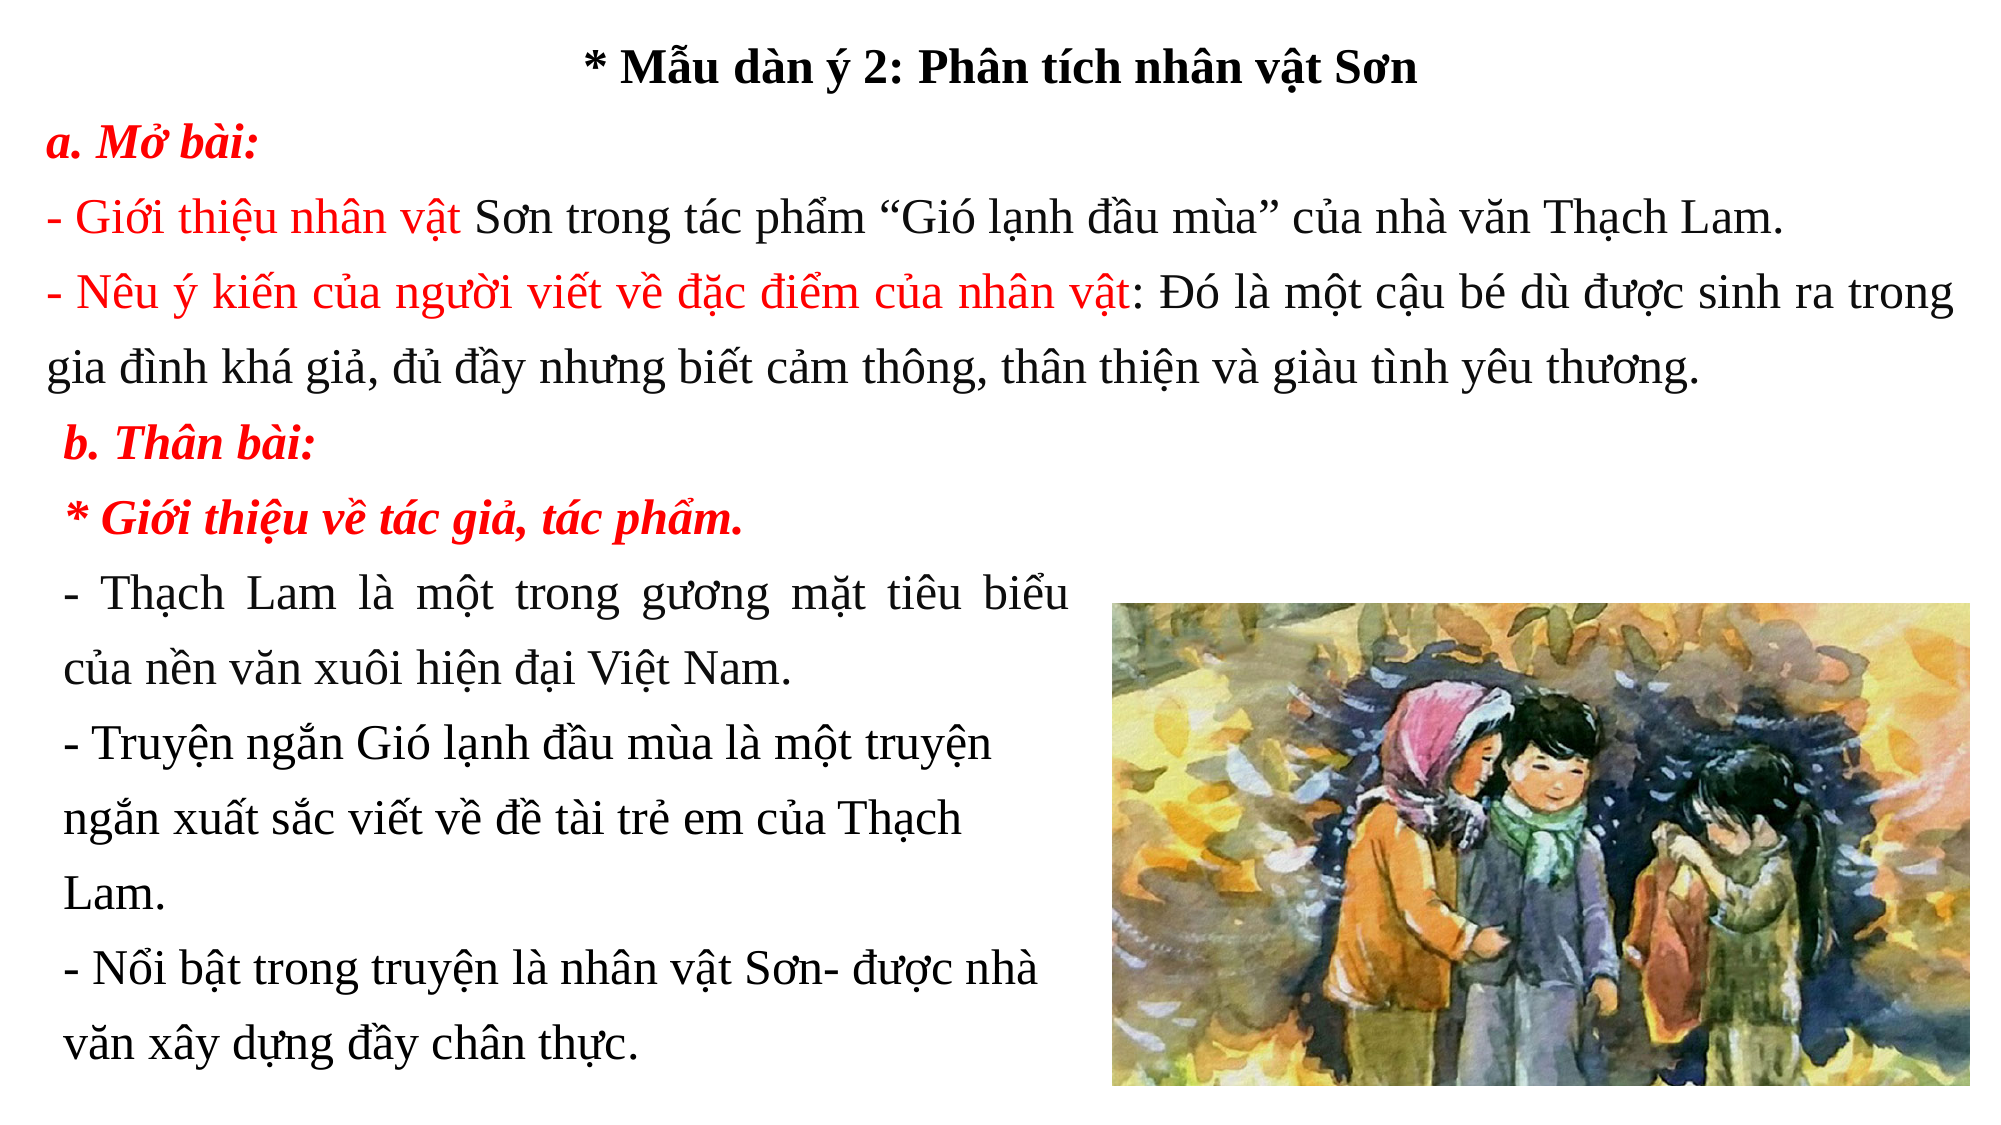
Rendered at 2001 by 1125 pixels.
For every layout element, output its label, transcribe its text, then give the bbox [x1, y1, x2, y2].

text_box * Mẫu dàn ý 2: Phân tích nhân vật Sơn a. Mở bài: - Giới thiệu nhân vật Sơn trong tác phẩm “Gió lạnh đầu mùa” của nhà văn Thạch Lam. - Nêu ý kiến của người viết về đặc điểm của nhân vật: Đó là một cậu bé dù được sinh ra trong gia đình khá giả, đủ đầy nhưng biết cảm thông, thân thiện và giàu tình yêu thương. [31, 11, 1970, 402]
picture [1112, 603, 1970, 1086]
text_box b. Thân bài: * Giới thiệu về tác giả, tác phẩm. - Thạch Lam là một trong gương mặt tiêu biểu của nền văn xuôi hiện đại Việt Nam. - Truyện ngắn Gió lạnh đầu mùa là một truyện ngắn xuất sắc viết về đề tài trẻ em của Thạch Lam. - Nổi bật trong truyện là nhân vật Sơn- được nhà văn xây dựng đầy chân thực. [48, 387, 1086, 1077]
